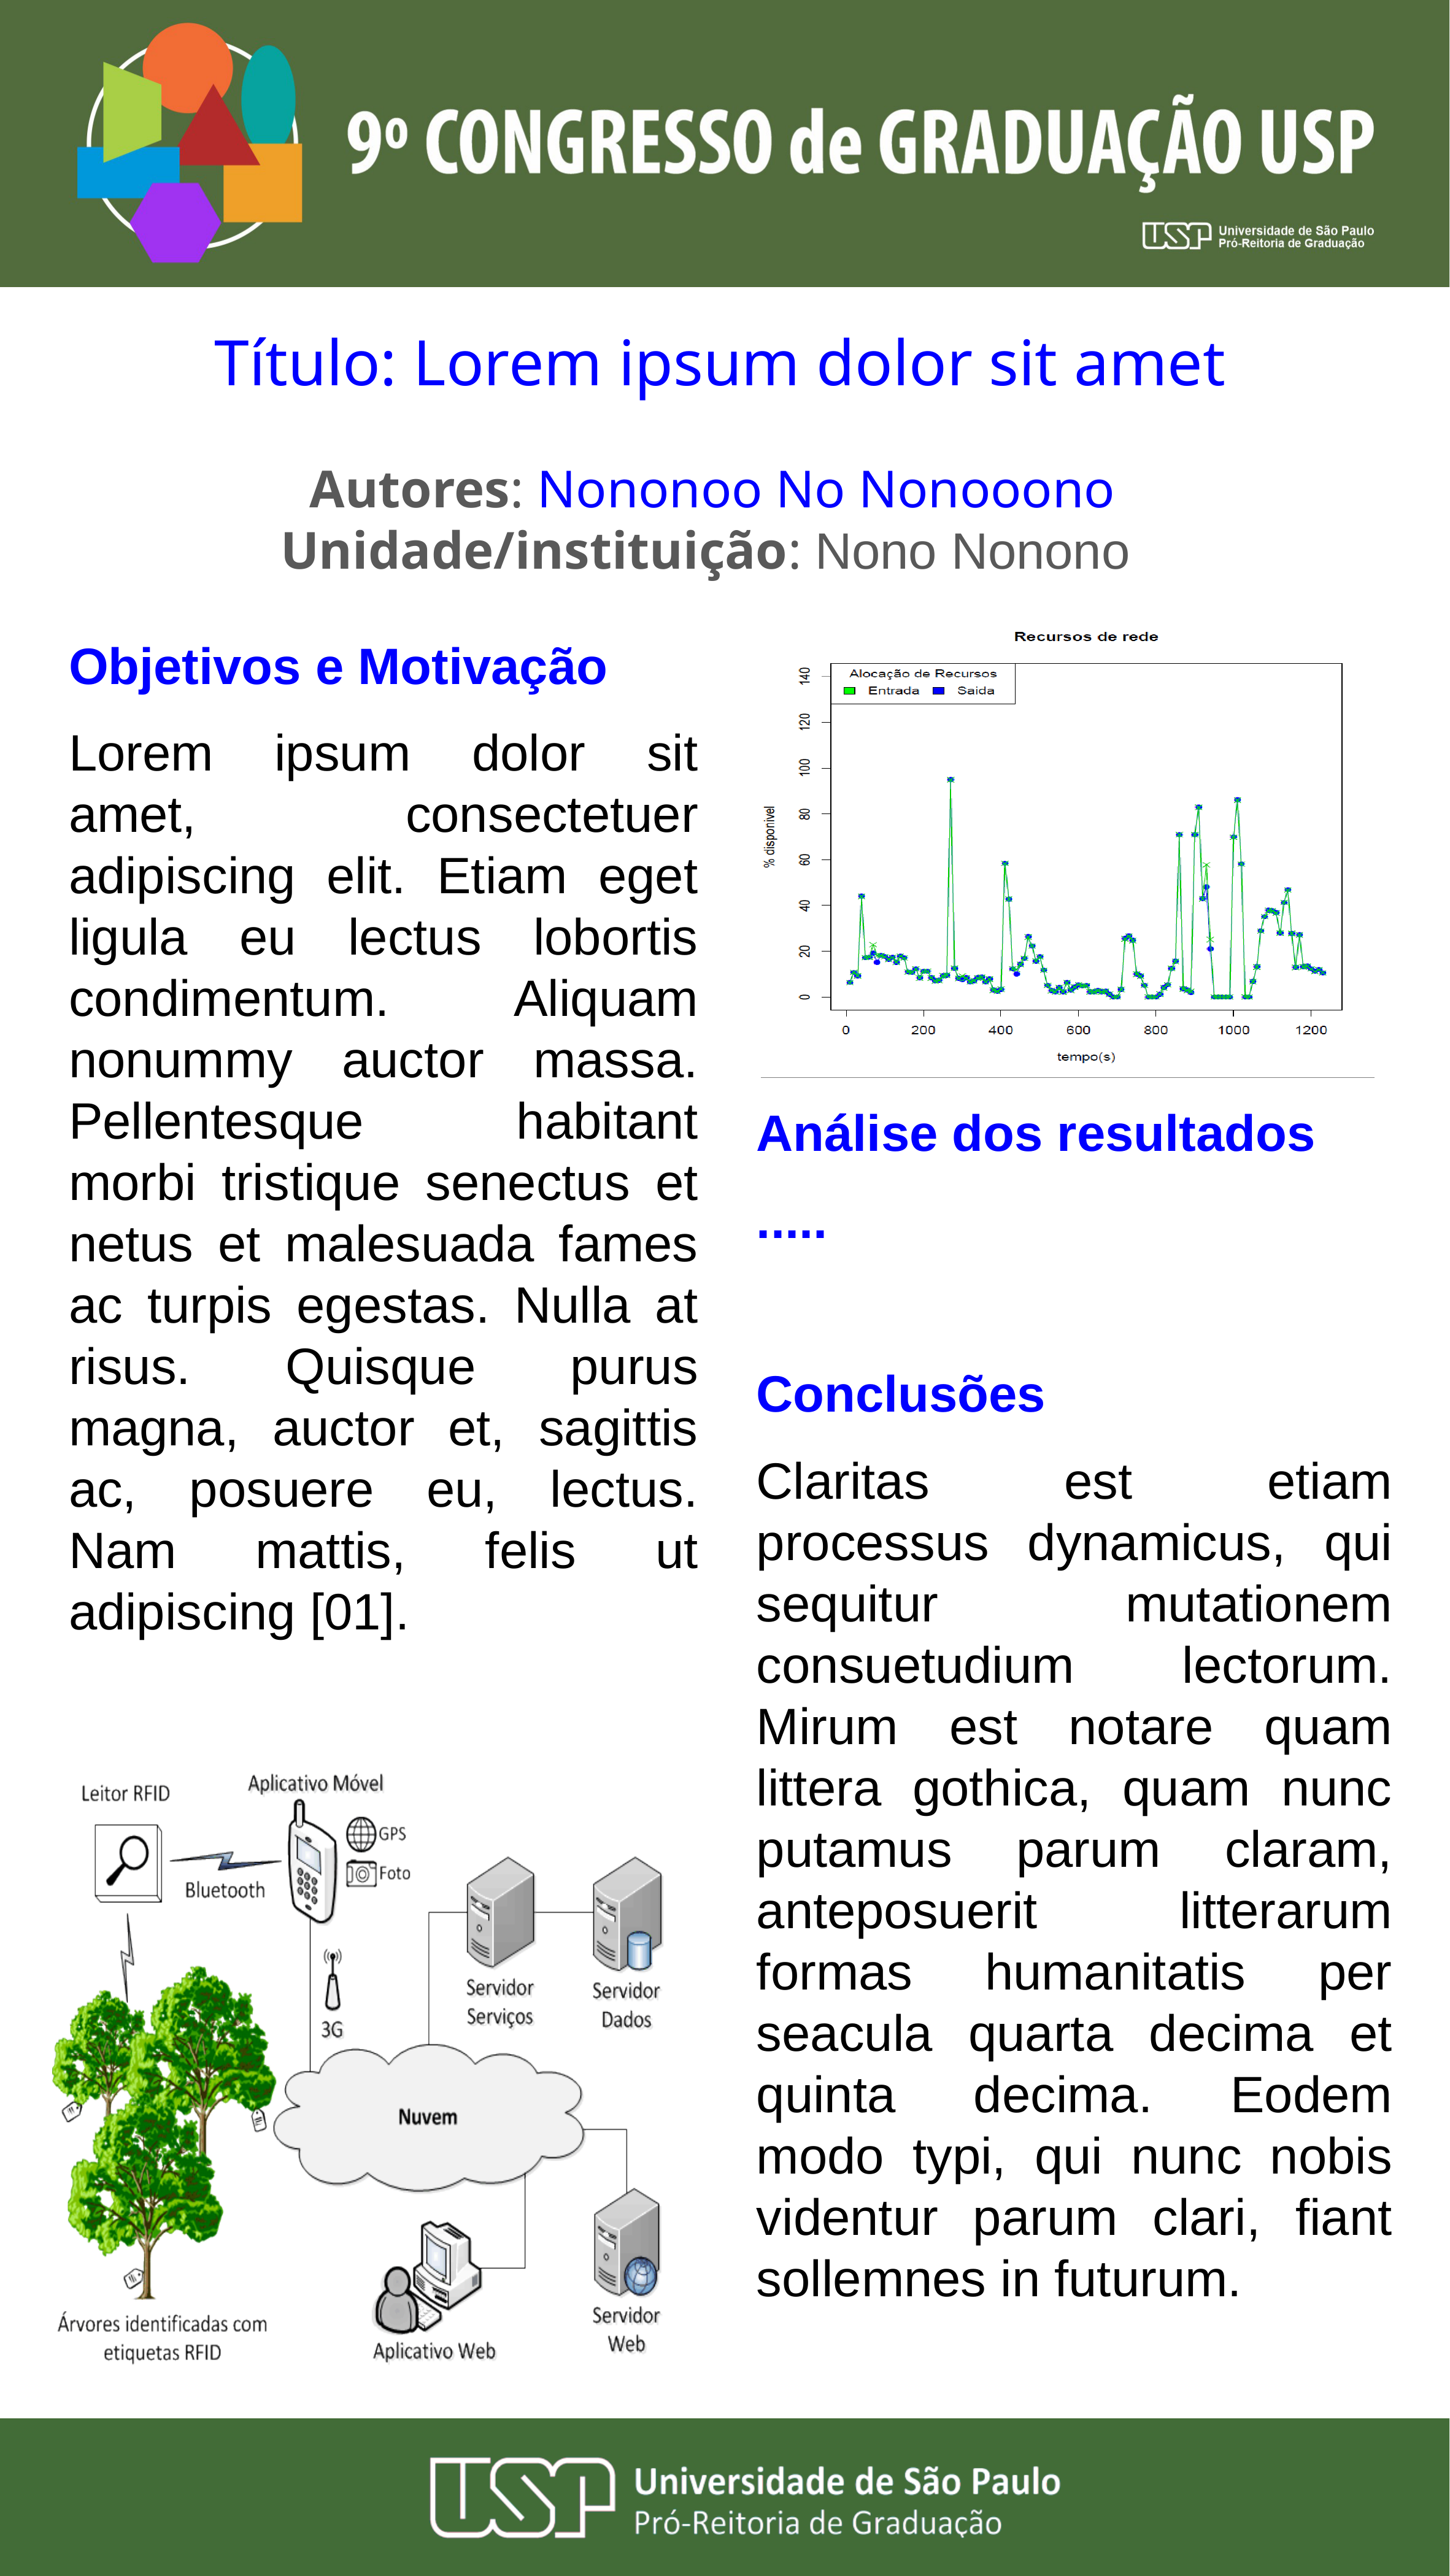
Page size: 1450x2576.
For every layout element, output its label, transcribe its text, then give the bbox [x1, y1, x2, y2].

picture [52, 1766, 667, 2368]
text_box Objetivos e Motivação Lorem ipsum dolor sit amet, consectetuer adipiscing elit. Etiam eget ligula eu lectus lobortis condimentum. Aliquam nonummy auctor massa. Pellentesque habitant morbi tristique senectus et netus et malesuada fames ac turpis egestas. Nulla at risus. Quisque purus magna, auctor et, sagittis ac, posuere eu, lectus. Nam mattis, felis ut adipiscing [01]. [60, 628, 708, 1645]
picture [0, 2418, 1450, 2576]
text_box Análise dos resultados ..... Conclusões Claritas est etiam processus dynamicus, qui sequitur mutationem consuetudium lectorum. Mirum est notare quam littera gothica, quam nunc putamus parum claram, anteposuerit litterarum formas humanitatis per seacula quarta decima et quinta decima. Eodem modo typi, qui nunc nobis videntur parum clari, fiant sollemnes in futurum. [747, 1095, 1402, 2398]
picture [760, 609, 1375, 1078]
text_box Autores: Nononoo No Nonooono Unidade/instituição: Nono Nonono [101, 452, 1324, 584]
picture [0, 0, 1450, 287]
text_box Título: Lorem ipsum dolor sit amet [0, 318, 1440, 403]
